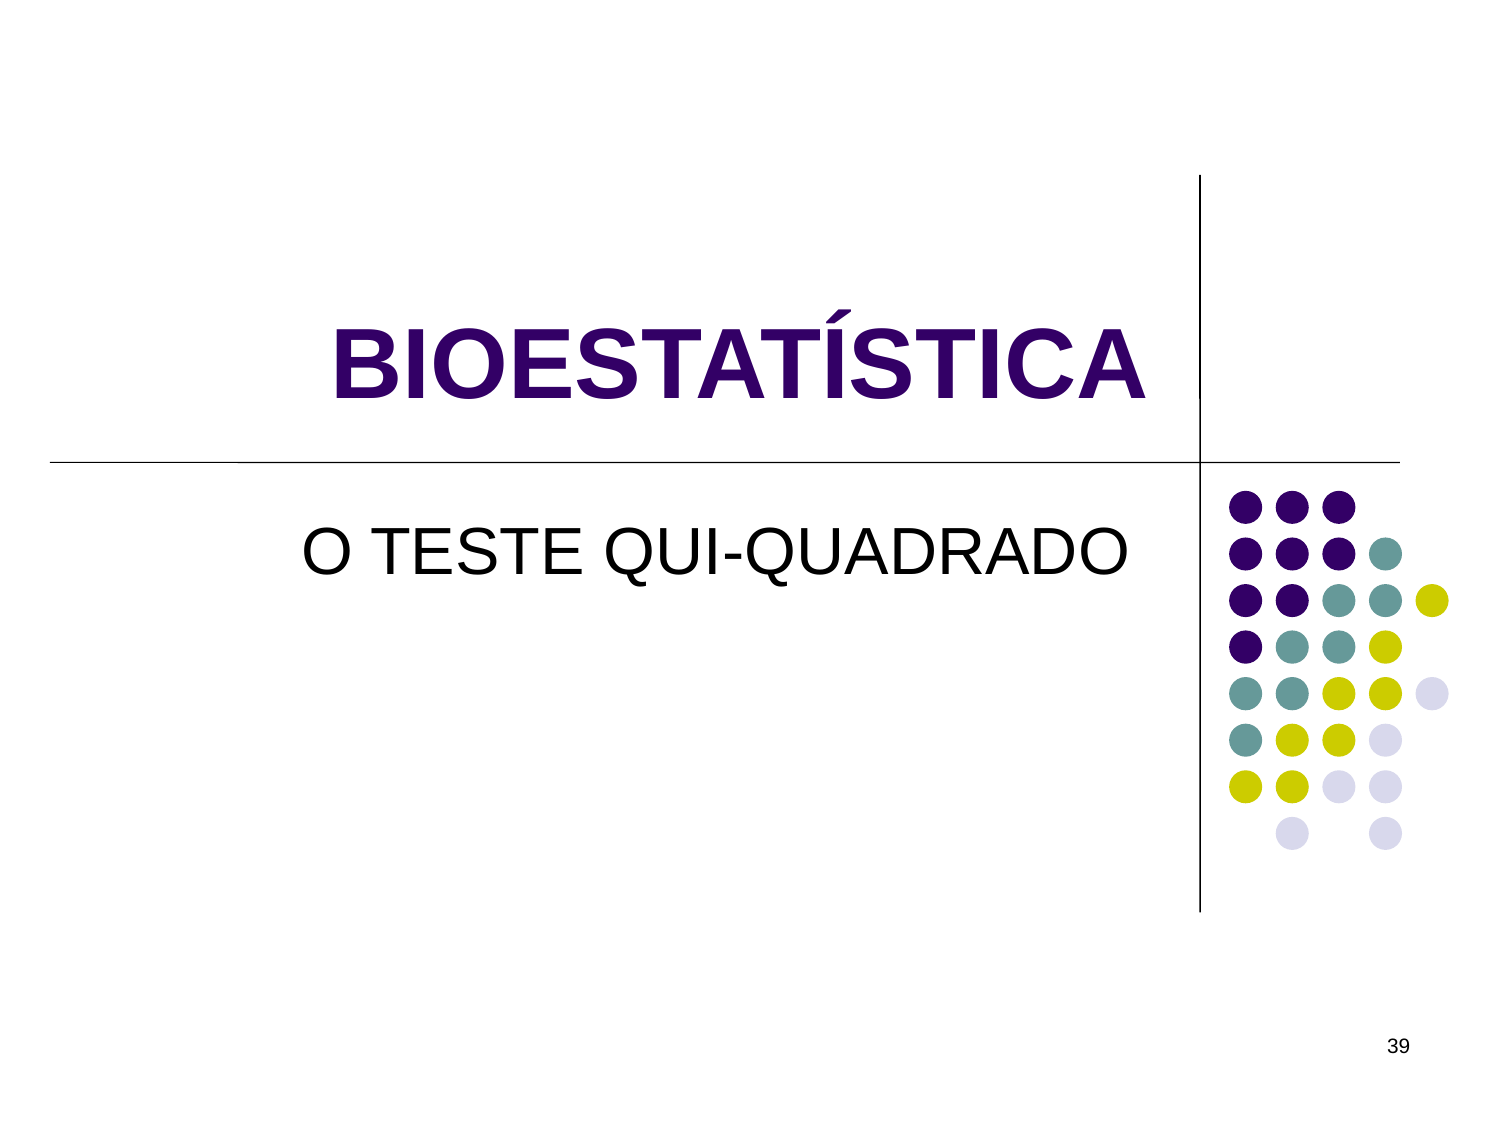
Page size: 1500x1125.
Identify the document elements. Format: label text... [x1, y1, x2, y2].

subtitle O TESTE QUI-QUADRADO [139, 499, 1165, 888]
title BIOESTATÍSTICA [51, 76, 1165, 427]
slide_number 39 [1074, 1024, 1426, 1101]
